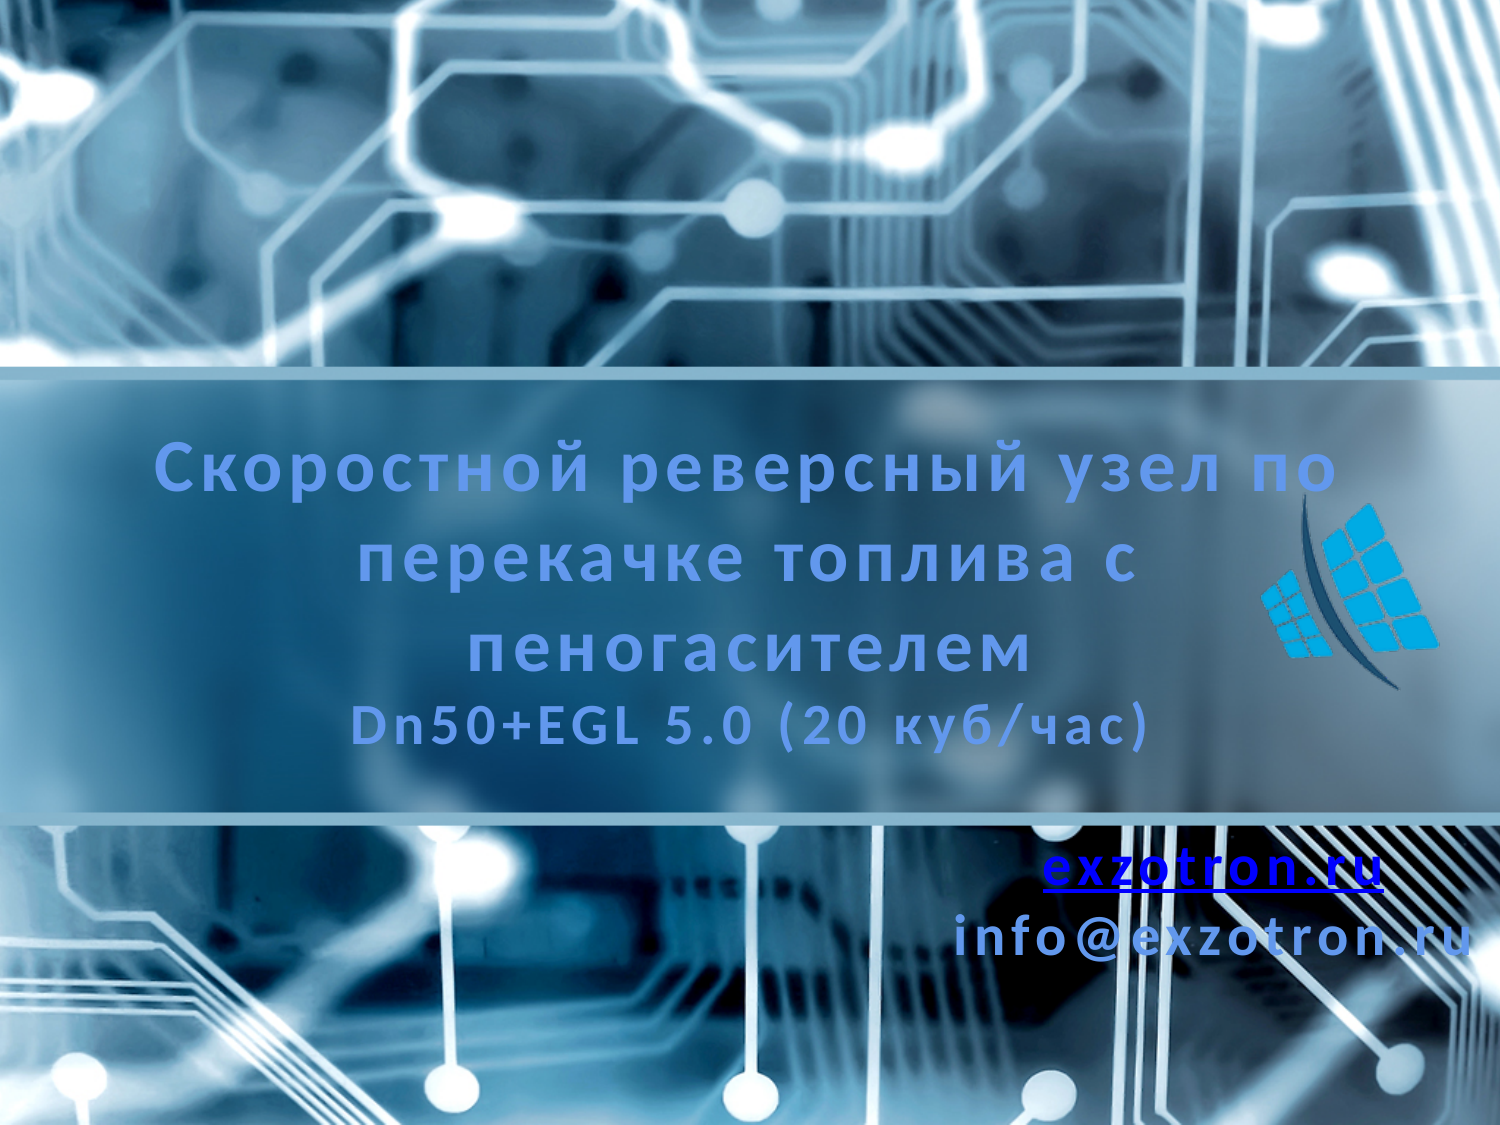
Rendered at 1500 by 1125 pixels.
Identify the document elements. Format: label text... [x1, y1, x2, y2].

text_box exzotron.ru info@exzotron.ru [903, 819, 1500, 975]
picture [0, 0, 1500, 1125]
text_box Скоростной реверсный узел по перекачке топлива с пеногасителем Dn50+EGL 5.0 (20 куб/час) [123, 408, 1376, 764]
